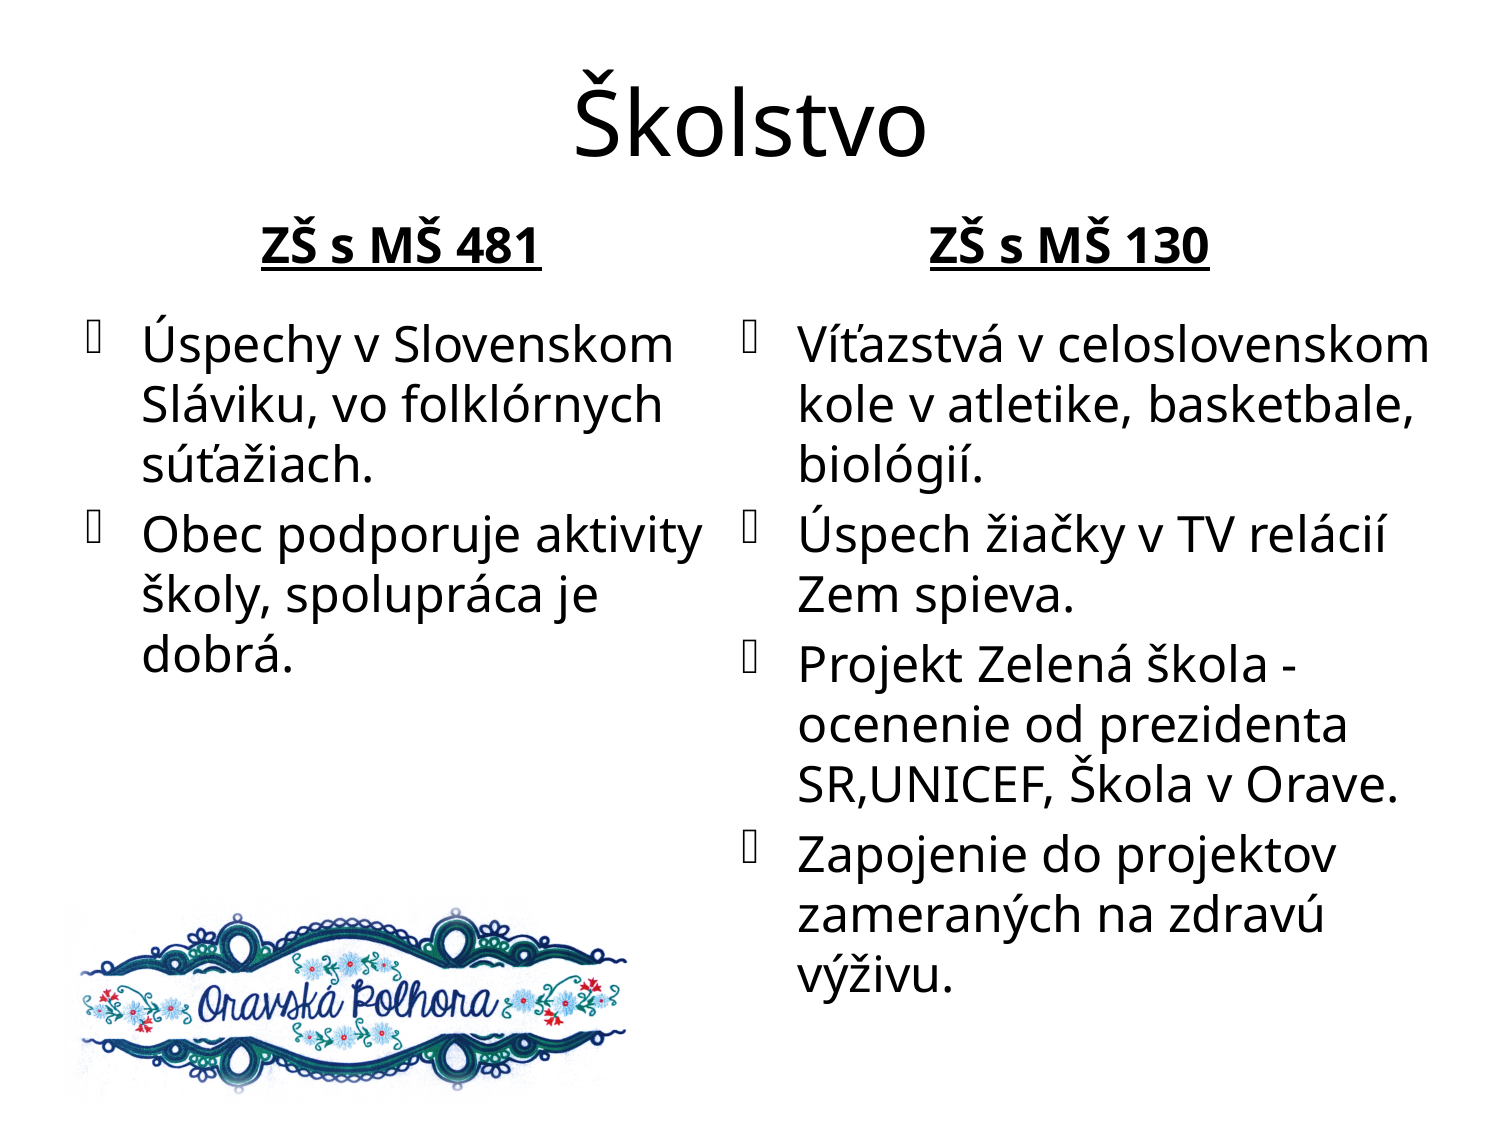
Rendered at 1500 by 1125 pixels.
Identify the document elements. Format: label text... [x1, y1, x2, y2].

list ZŠ s MŠ 481 [70, 175, 734, 281]
list Víťazstvá v celoslovenskom kole v atletike, basketbale, biológií. Úspech žiačky v TV relácií Zem spieva. Projekt Zelená škola - ocenenie od prezidenta SR,UNICEF, Škola v Orave. Zapojenie do projektov zameraných na zdravú výživu. [726, 304, 1465, 1067]
list ZŠ s MŠ 130 [738, 175, 1402, 281]
list Úspechy v Slovenskom Sláviku, vo folklórnych súťažiach. Obec podporuje aktivity školy, spolupráca je dobrá. [70, 304, 726, 1055]
title Školstvo [76, 30, 1427, 209]
picture [64, 895, 668, 1102]
